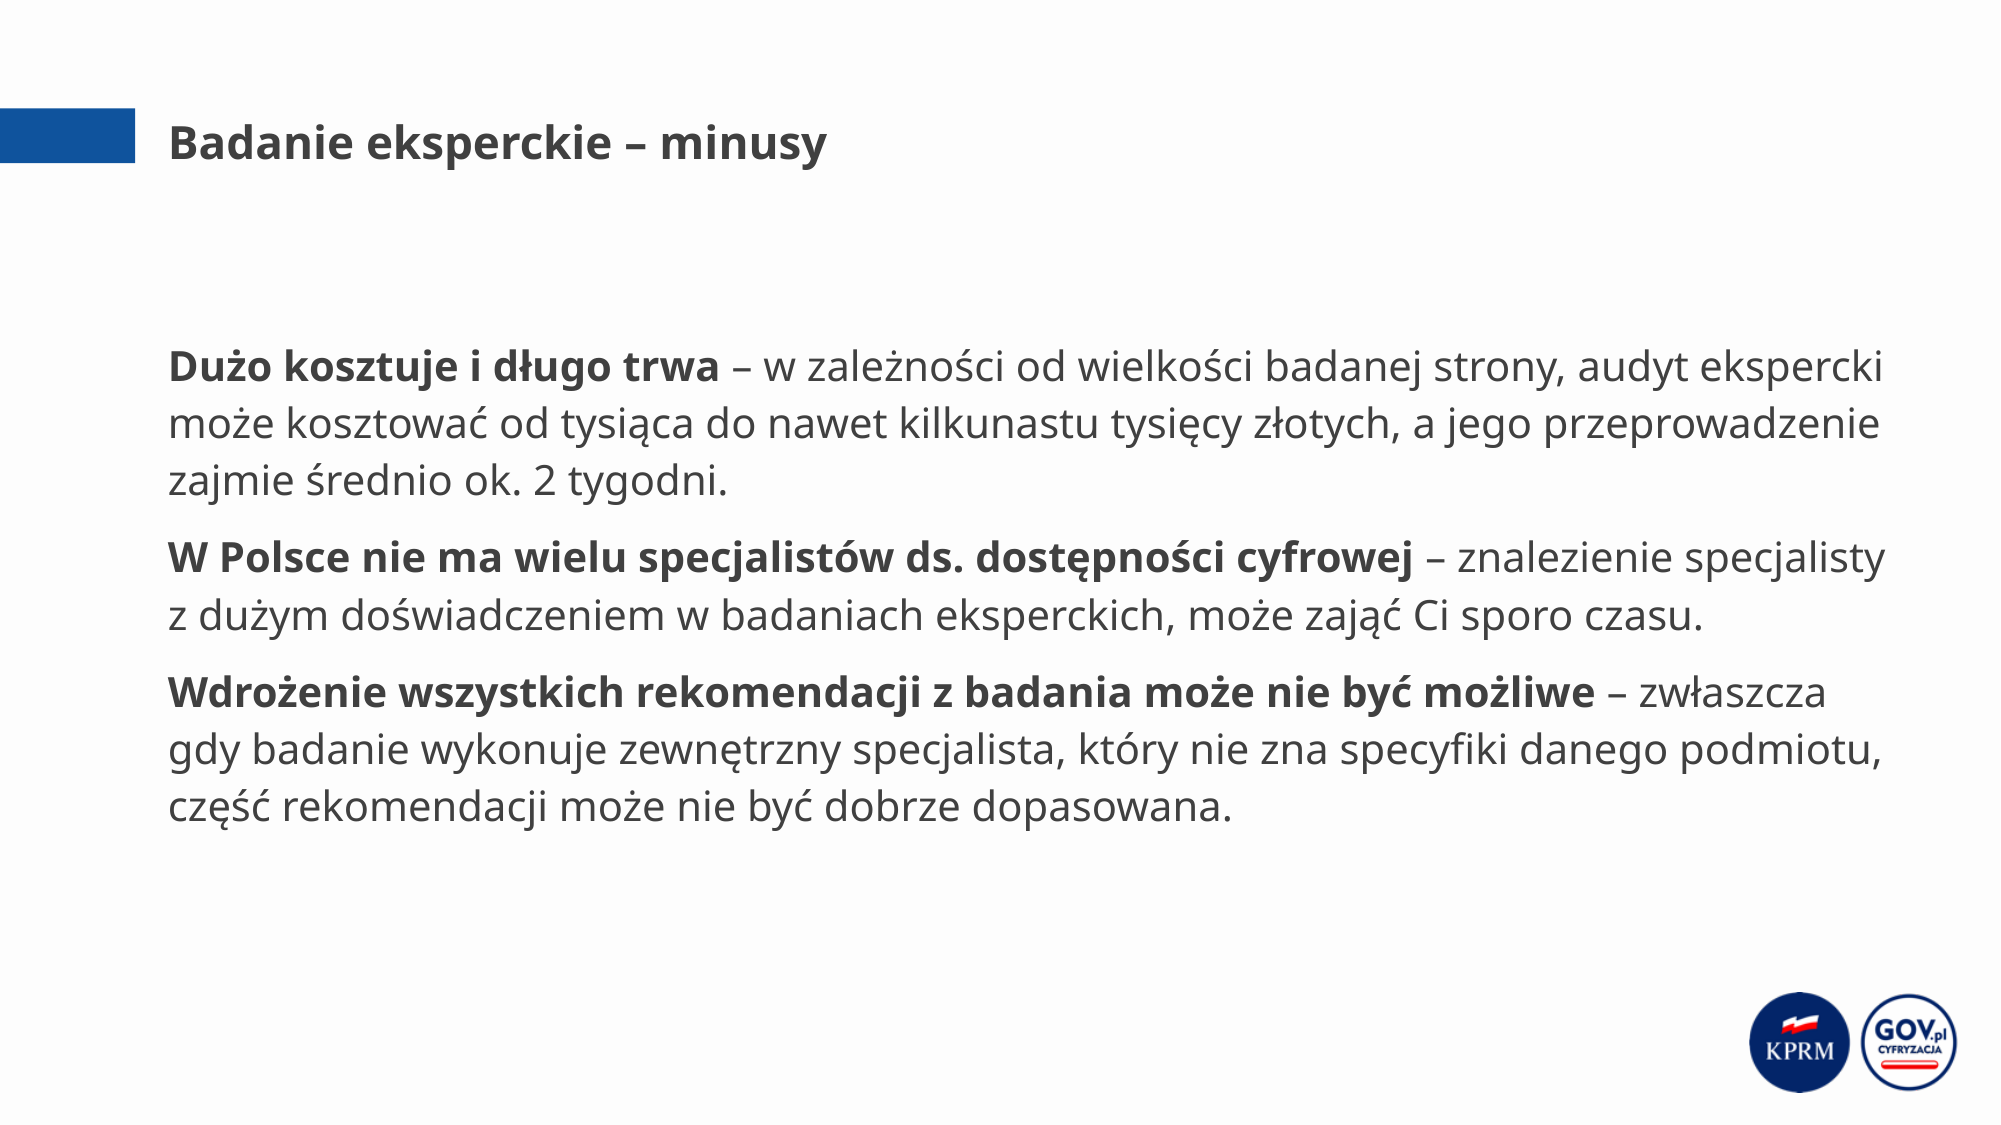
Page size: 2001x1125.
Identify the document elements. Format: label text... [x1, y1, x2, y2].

title Badanie eksperckie – minusy [152, 98, 1886, 211]
list Dużo kosztuje i długo trwa – w zależności od wielkości badanej strony, audyt ekspercki może kosztować od tysiąca do nawet kilkunastu tysięcy złotych, a jego przeprowadzenie zajmie średnio ok. 2 tygodni. W Polsce nie ma wielu specjalistów ds. dostępności cyfrowej – znalezienie specjalisty z dużym doświadczeniem w badaniach eksperckich, może zająć Ci sporo czasu. Wdrożenie wszystkich rekomendacji z badania może nie być możliwe – zwłaszcza gdy badanie wykonuje zewnętrzny specjalista, który nie zna specyfiki danego podmiotu, część rekomendacji może nie być dobrze dopasowana. [152, 325, 1902, 918]
picture [1749, 984, 1967, 1101]
